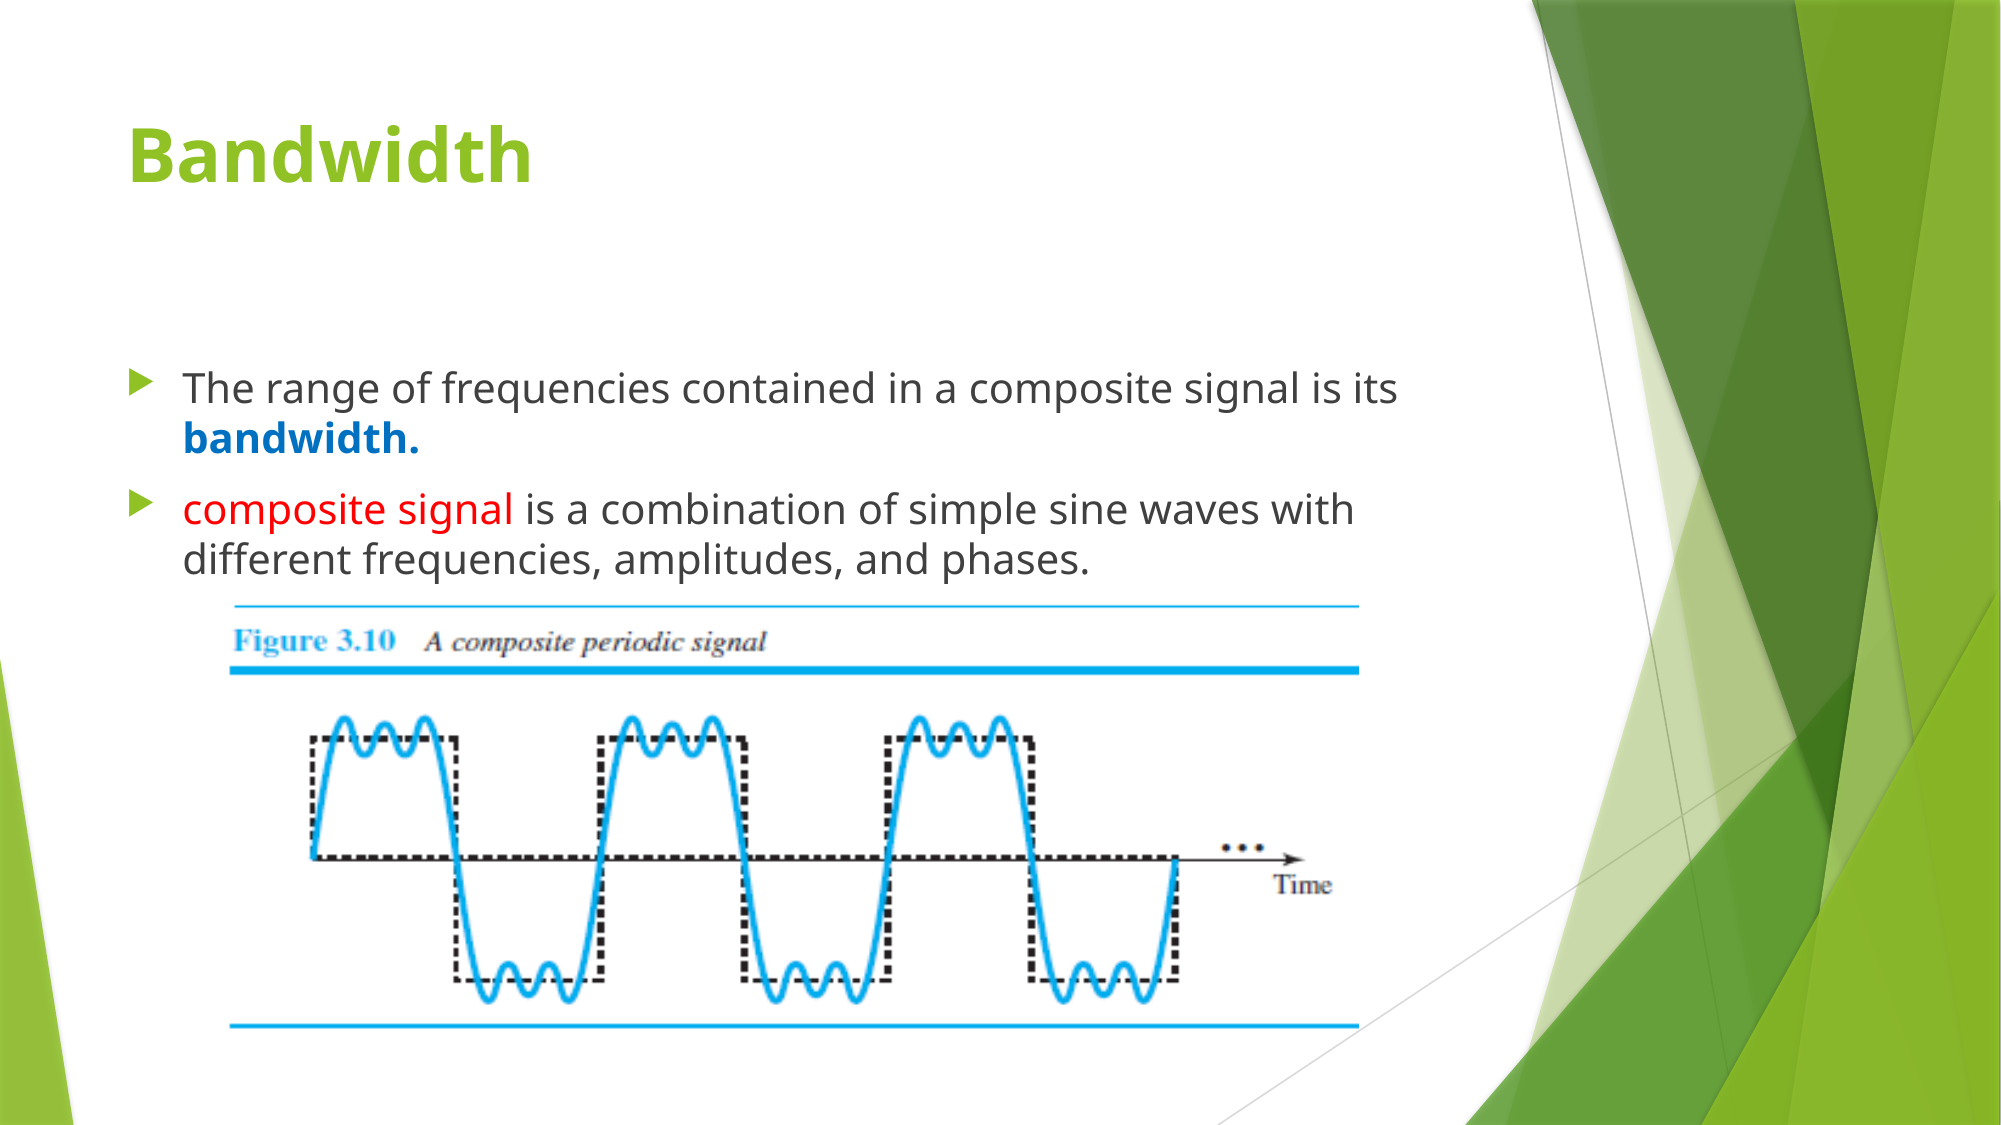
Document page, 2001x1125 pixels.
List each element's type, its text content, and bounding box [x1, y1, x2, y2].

list The range of frequencies contained in a composite signal is its bandwidth. composite signal is a combination of simple sine waves with different frequencies, amplitudes, and phases. [111, 354, 1522, 992]
picture [227, 593, 1360, 1030]
title Bandwidth [111, 99, 1522, 317]
